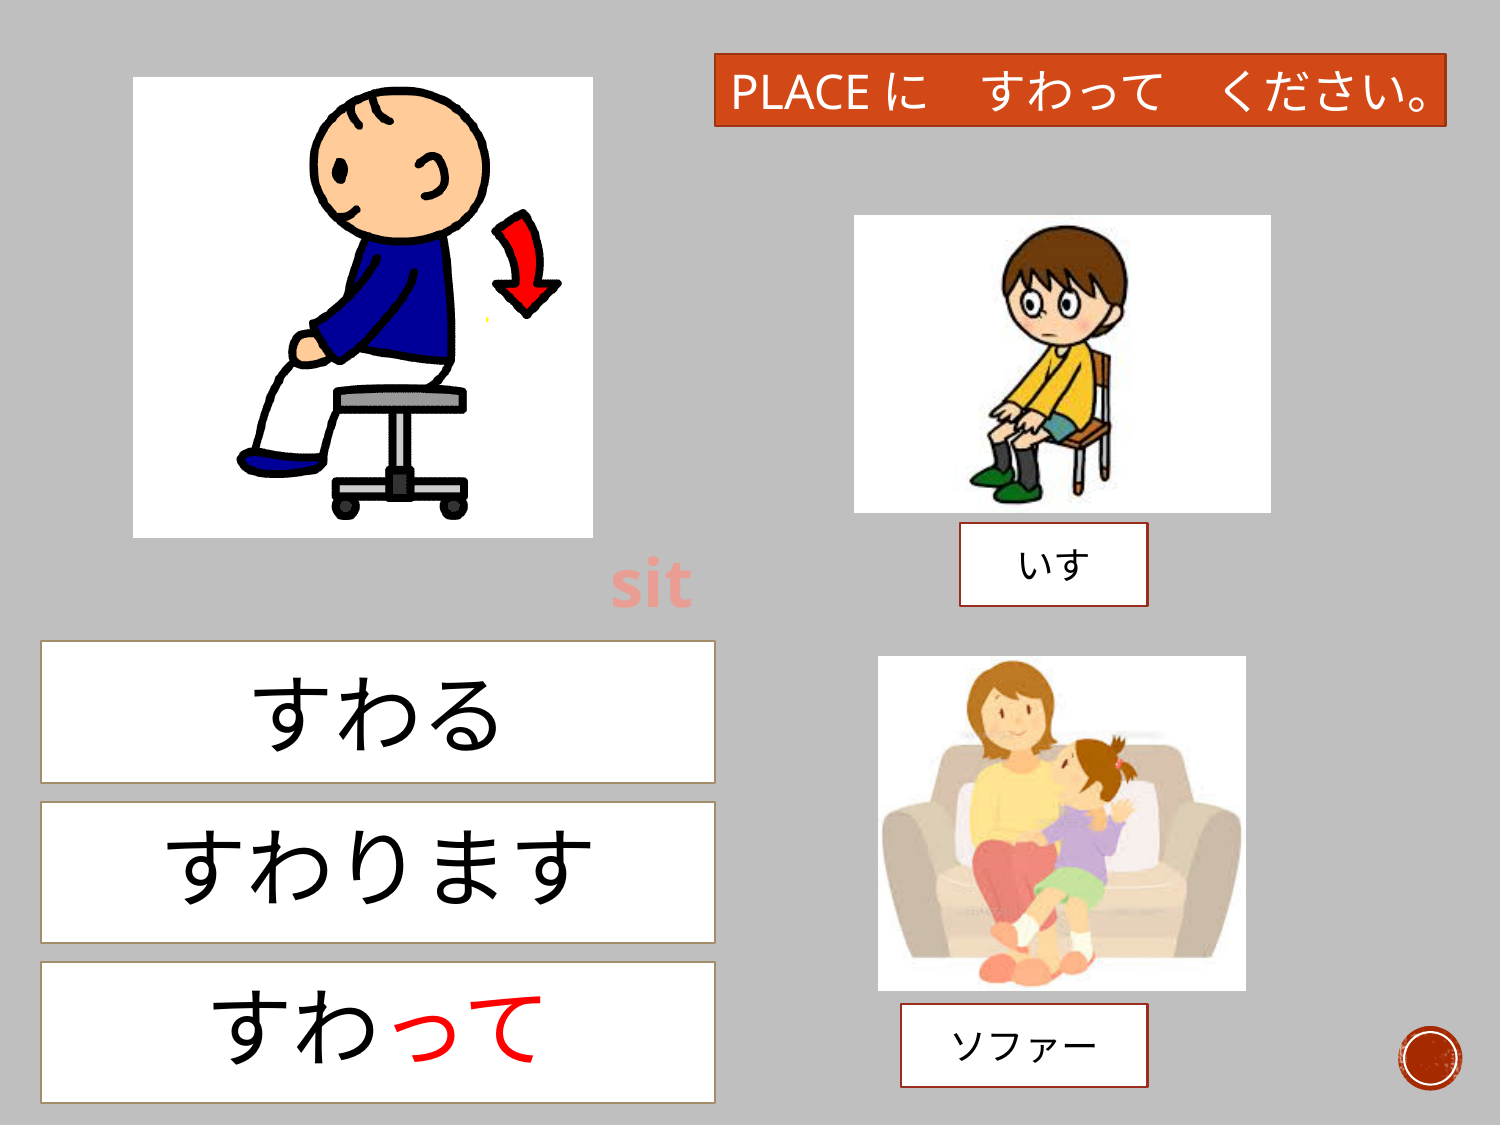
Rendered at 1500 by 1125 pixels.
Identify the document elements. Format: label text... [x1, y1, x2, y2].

text_box sit [595, 533, 709, 630]
title すわります [40, 801, 716, 944]
picture [133, 77, 593, 538]
text_box すわる [40, 640, 716, 784]
picture [878, 656, 1246, 991]
text_box ソファー [900, 1003, 1149, 1088]
text_box いす [959, 522, 1149, 607]
text_box すわって [40, 961, 716, 1104]
picture [854, 215, 1271, 513]
text_box PLACEに すわって ください。 [714, 53, 1447, 127]
